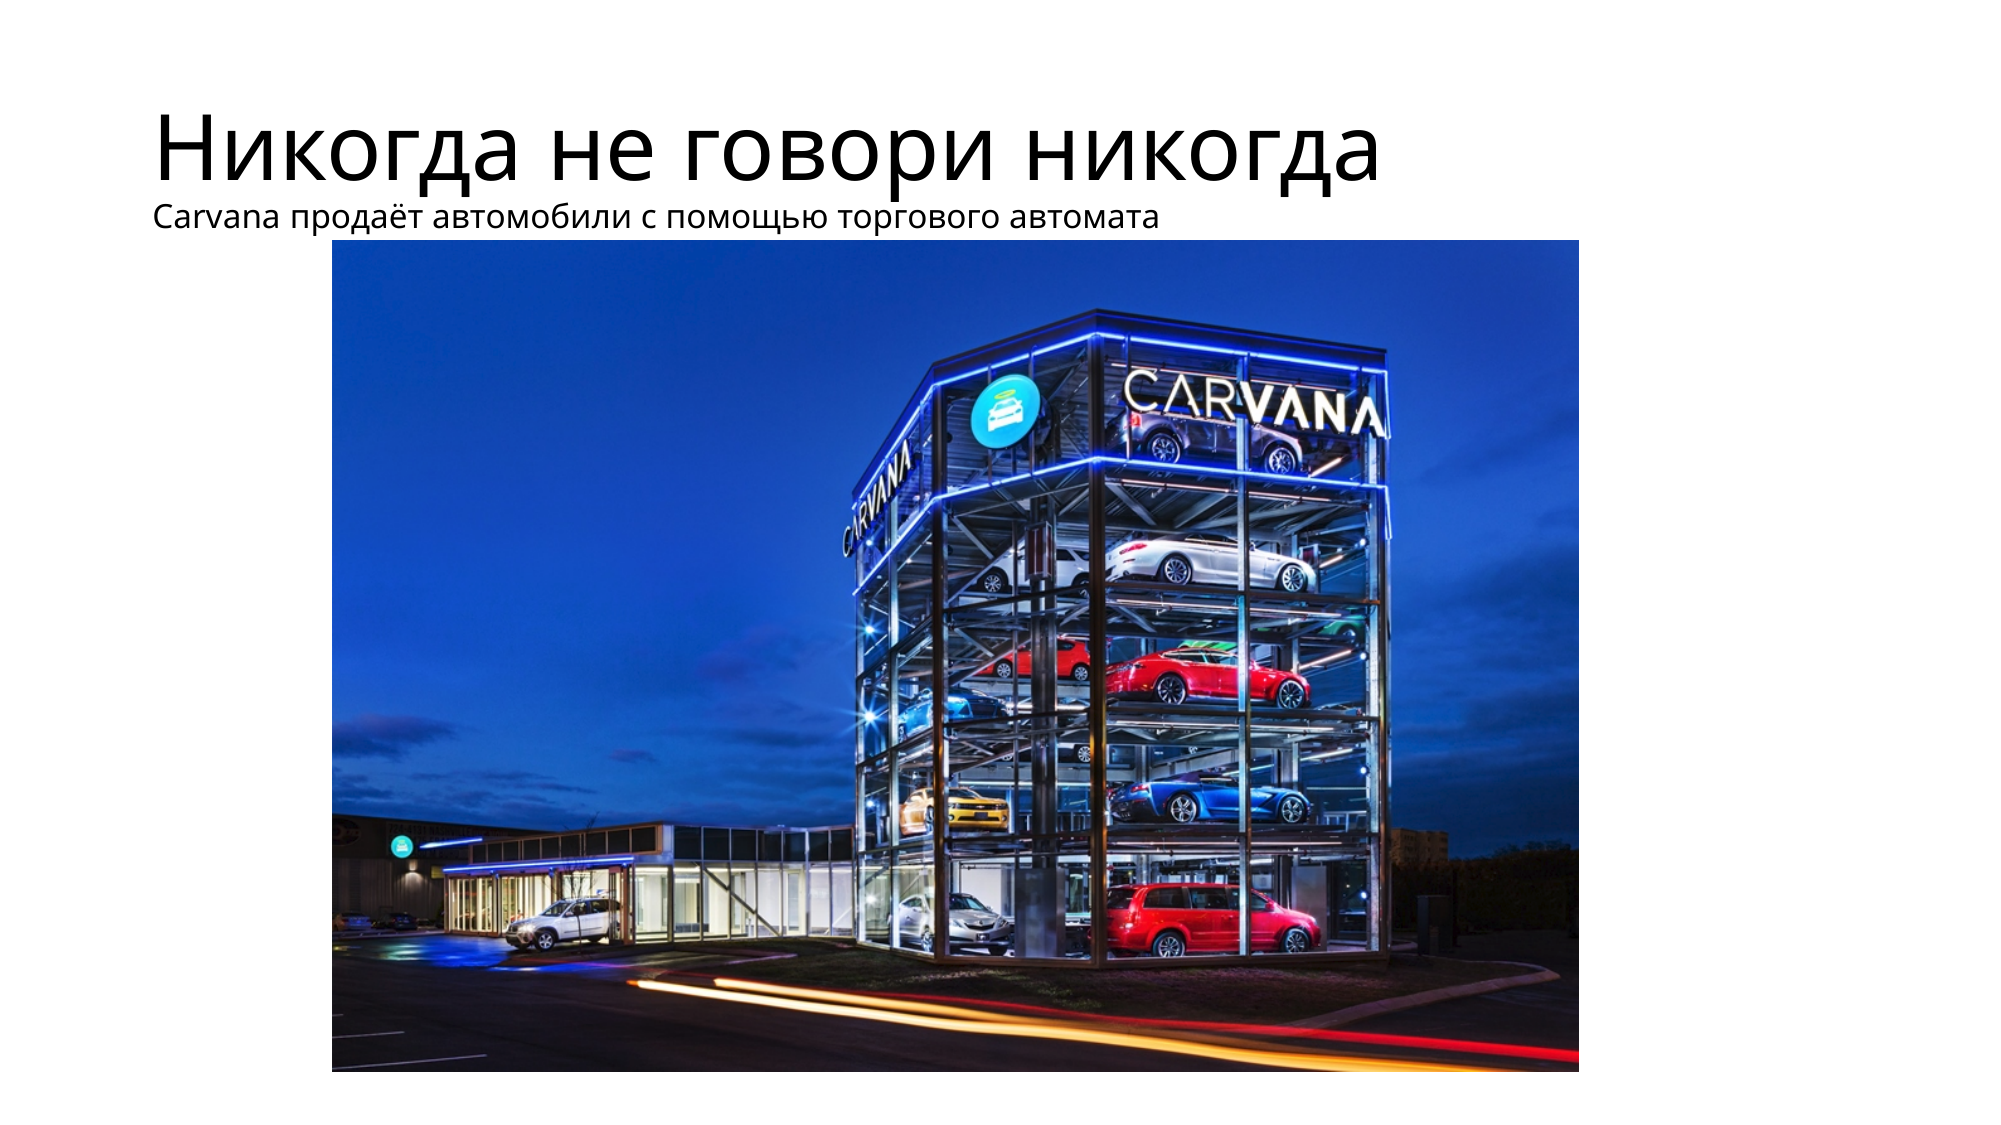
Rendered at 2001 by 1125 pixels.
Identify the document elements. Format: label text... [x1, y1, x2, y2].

title Никогда не говори никогда Carvana продаёт автомобили с помощью торгового автомата [137, 59, 1863, 278]
picture [332, 240, 1579, 1072]
